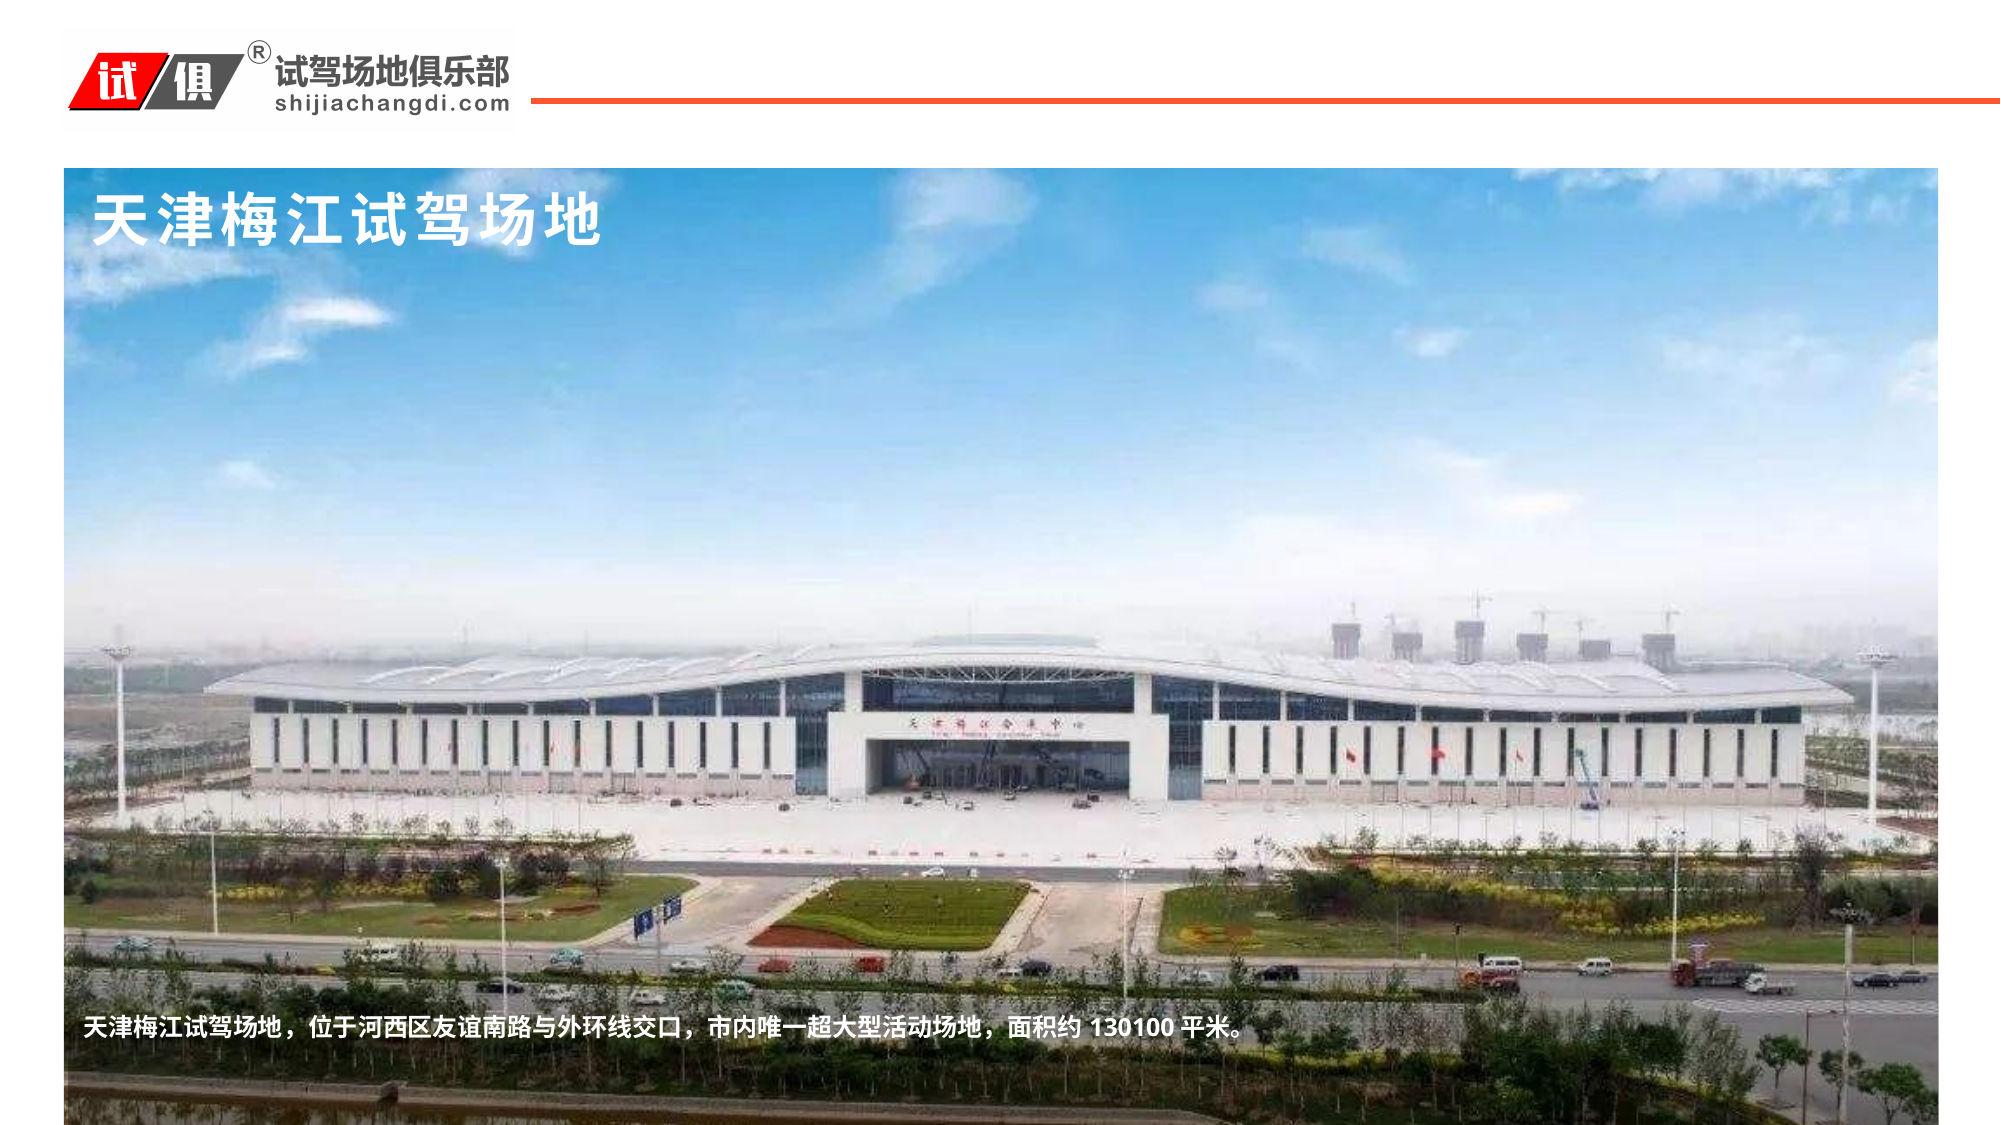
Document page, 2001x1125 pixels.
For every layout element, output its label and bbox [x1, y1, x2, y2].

picture [63, 168, 1939, 1125]
picture [62, 26, 515, 134]
